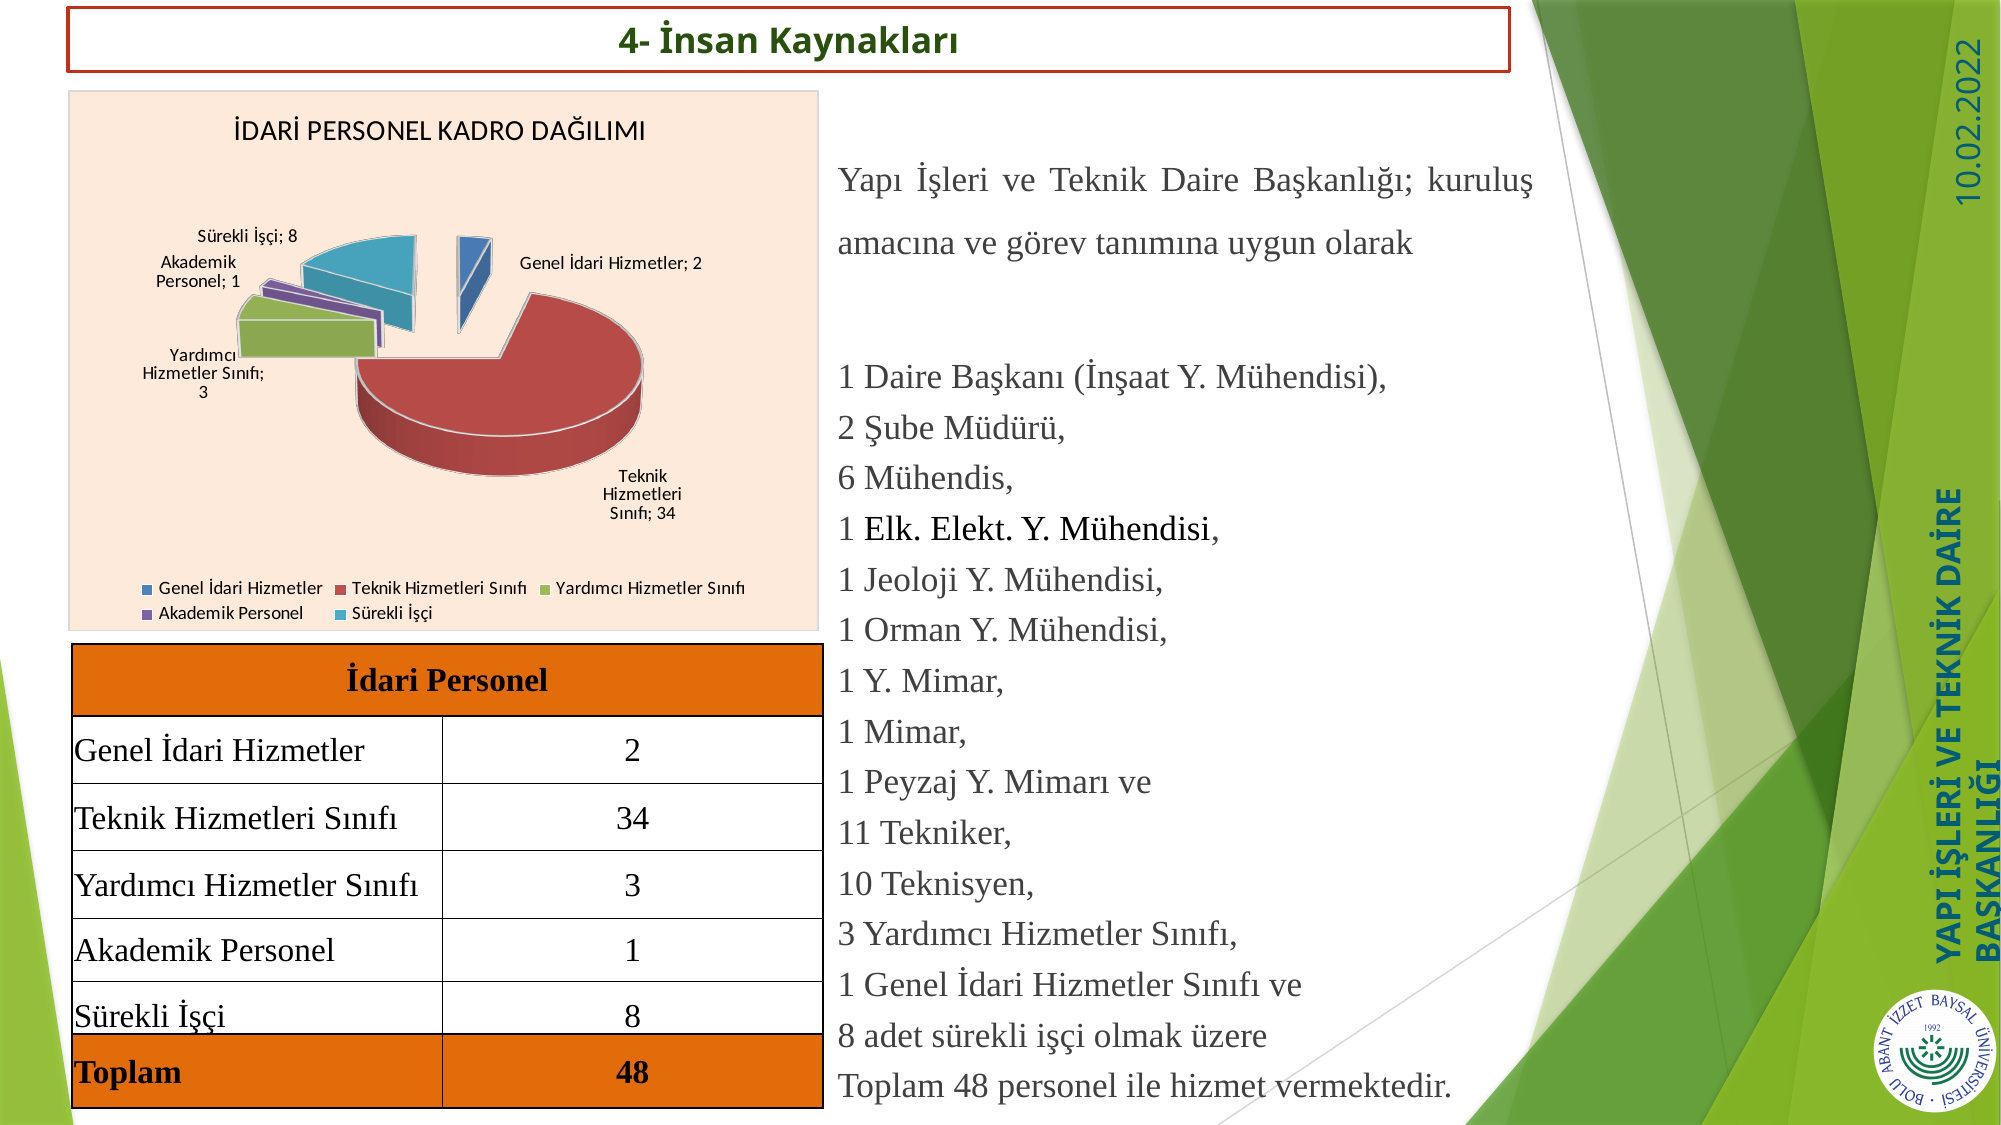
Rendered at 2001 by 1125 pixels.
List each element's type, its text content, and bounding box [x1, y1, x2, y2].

table_cell Akademik Personel [73, 919, 442, 981]
table_cell Genel İdari Hizmetler [73, 717, 442, 783]
table_cell 48 [443, 1035, 822, 1107]
text_box [249, 0, 281, 6]
table_header İdari Personel [73, 645, 822, 715]
table_cell Yardımcı Hizmetler Sınıfı [73, 851, 442, 918]
chart [67, 89, 820, 632]
table_cell 1 [443, 919, 822, 981]
table_cell Sürekli İşçi [73, 982, 442, 1033]
picture [1867, 983, 2001, 1119]
table_cell 8 [443, 982, 822, 1033]
table_cell 2 [443, 717, 822, 783]
table_cell 3 [443, 851, 822, 918]
table_cell Toplam [73, 1035, 442, 1107]
text_box 4- İnsan Kaynakları [66, 6, 1511, 73]
table_cell Teknik Hizmetleri Sınıfı [73, 784, 442, 850]
table_cell 34 [443, 784, 822, 850]
list Yapı İşleri ve Teknik Daire Başkanlığı; kuruluş amacına ve görev tanımına uygun olarak 1 Daire Başkanı (İnşaat Y. Mühendisi), 2 Şube Müdürü, 6 Mühendis, 1 Elk. Elekt. Y. Mühendisi, 1 Jeoloji Y. Mühendisi, 1 Orman Y. Mühendisi, 1 Y. Mimar, 1 Mimar, 1 Peyzaj Y. Mimarı ve 11 Tekniker, 10 Teknisyen, 3 Yardımcı Hizmetler Sınıfı, 1 Genel İdari Hizmetler Sınıfı ve 8 adet sürekli işçi olmak üzere Toplam 48 personel ile hizmet vermektedir. [765, 127, 1550, 1118]
